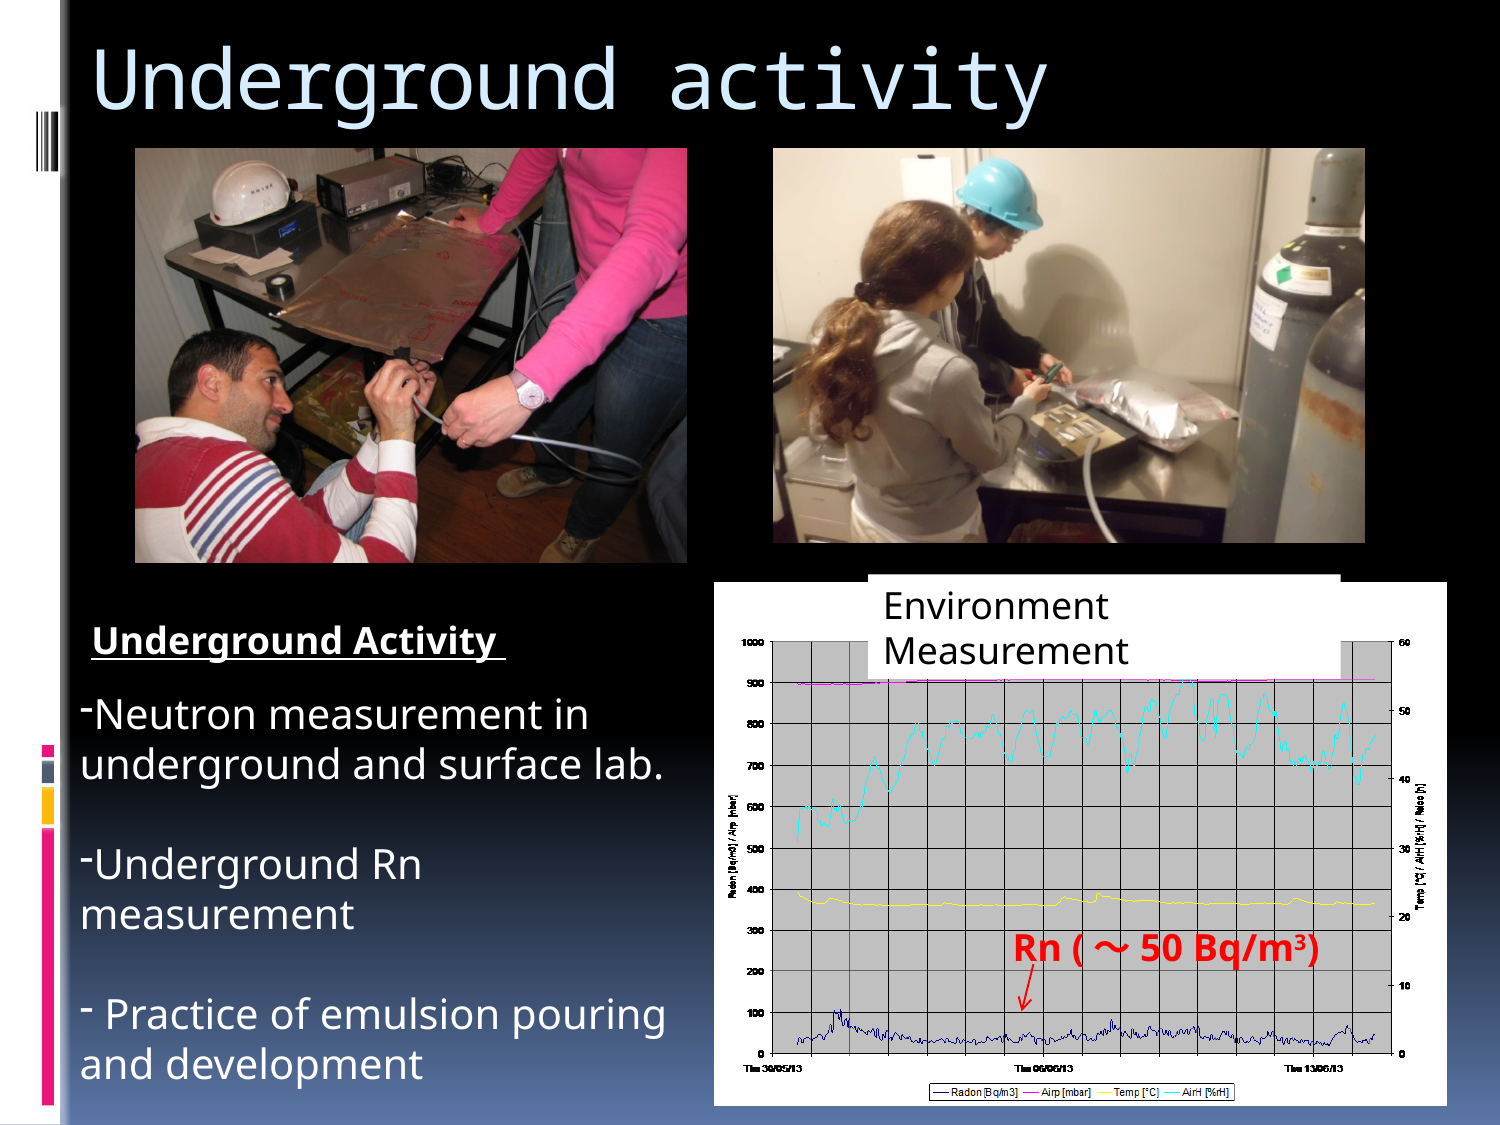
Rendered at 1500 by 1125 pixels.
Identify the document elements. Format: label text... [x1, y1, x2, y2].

text_box Neutron measurement in underground and surface lab. Underground Rn measurement Practice of emulsion pouring and development [64, 680, 703, 1096]
picture [773, 148, 1365, 544]
picture [714, 582, 1448, 1107]
picture [135, 148, 688, 563]
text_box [1021, 963, 1034, 1012]
title Underground activity [76, 19, 1352, 170]
text_box Underground Activity [76, 609, 597, 670]
